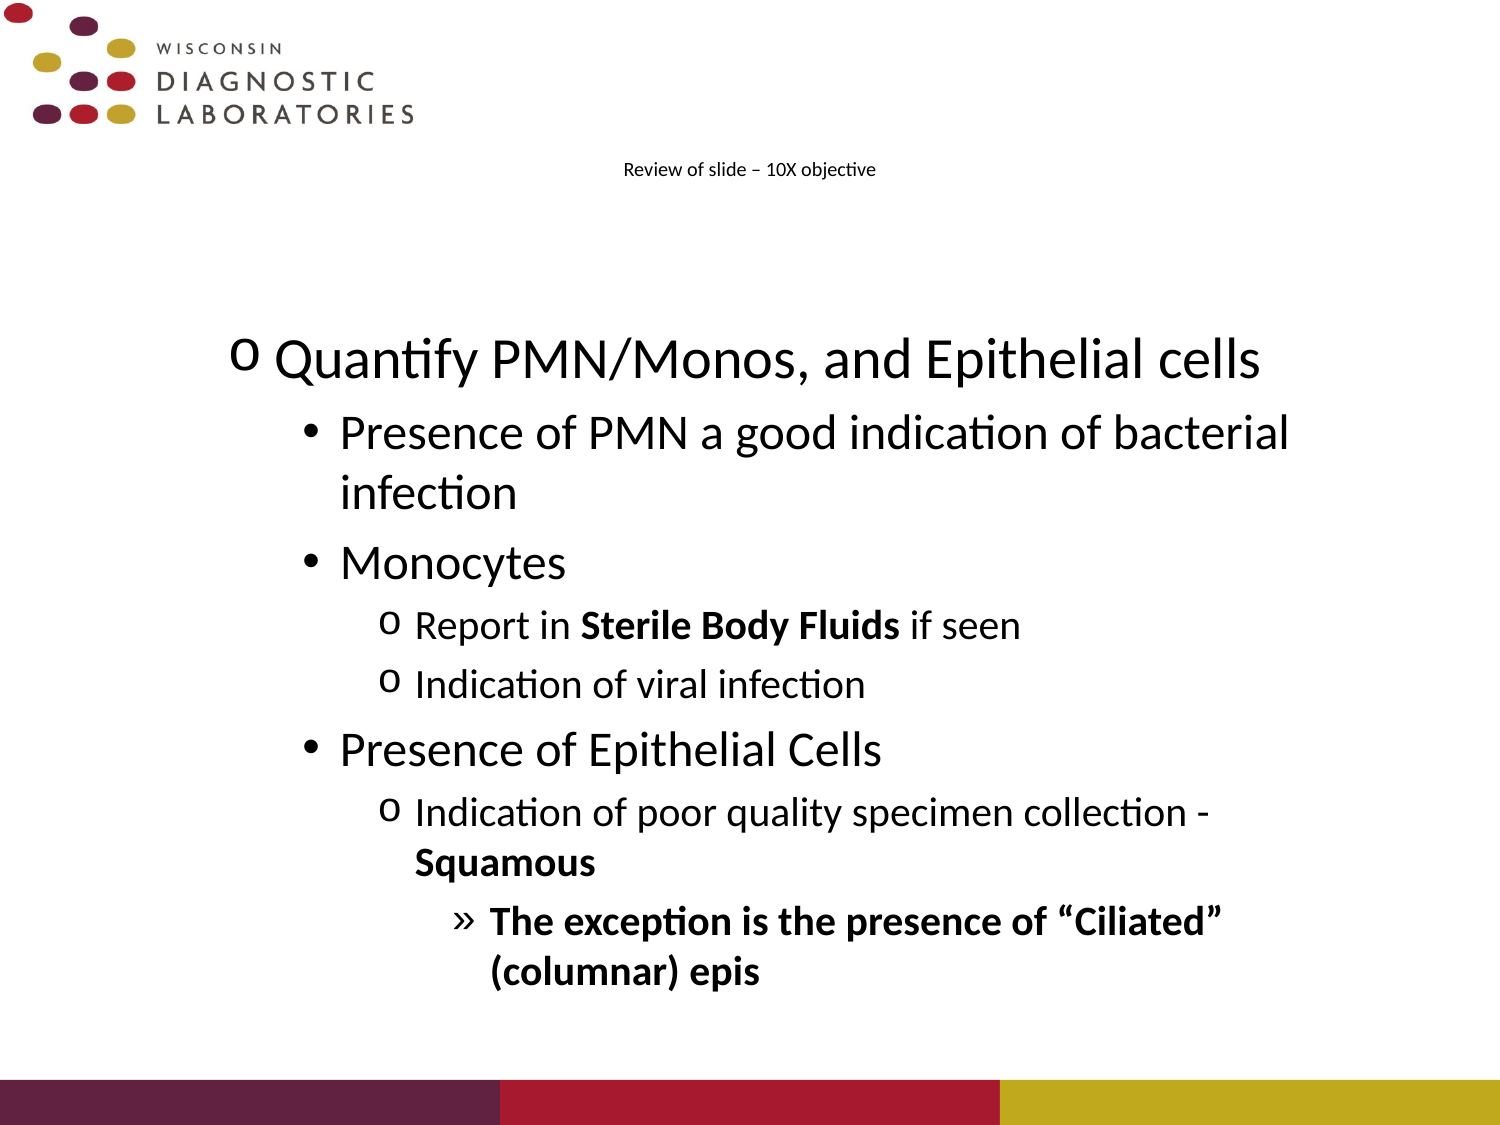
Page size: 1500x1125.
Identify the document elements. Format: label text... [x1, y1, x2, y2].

title Review of slide – 10X objective [75, 125, 1425, 213]
list Quantify PMN/Monos, and Epithelial cells Presence of PMN a good indication of bacterial infection Monocytes Report in Sterile Body Fluids if seen Indication of viral infection Presence of Epithelial Cells Indication of poor quality specimen collection - Squamous The exception is the presence of “Ciliated” (columnar) epis [137, 312, 1338, 1025]
picture [4, 3, 413, 124]
